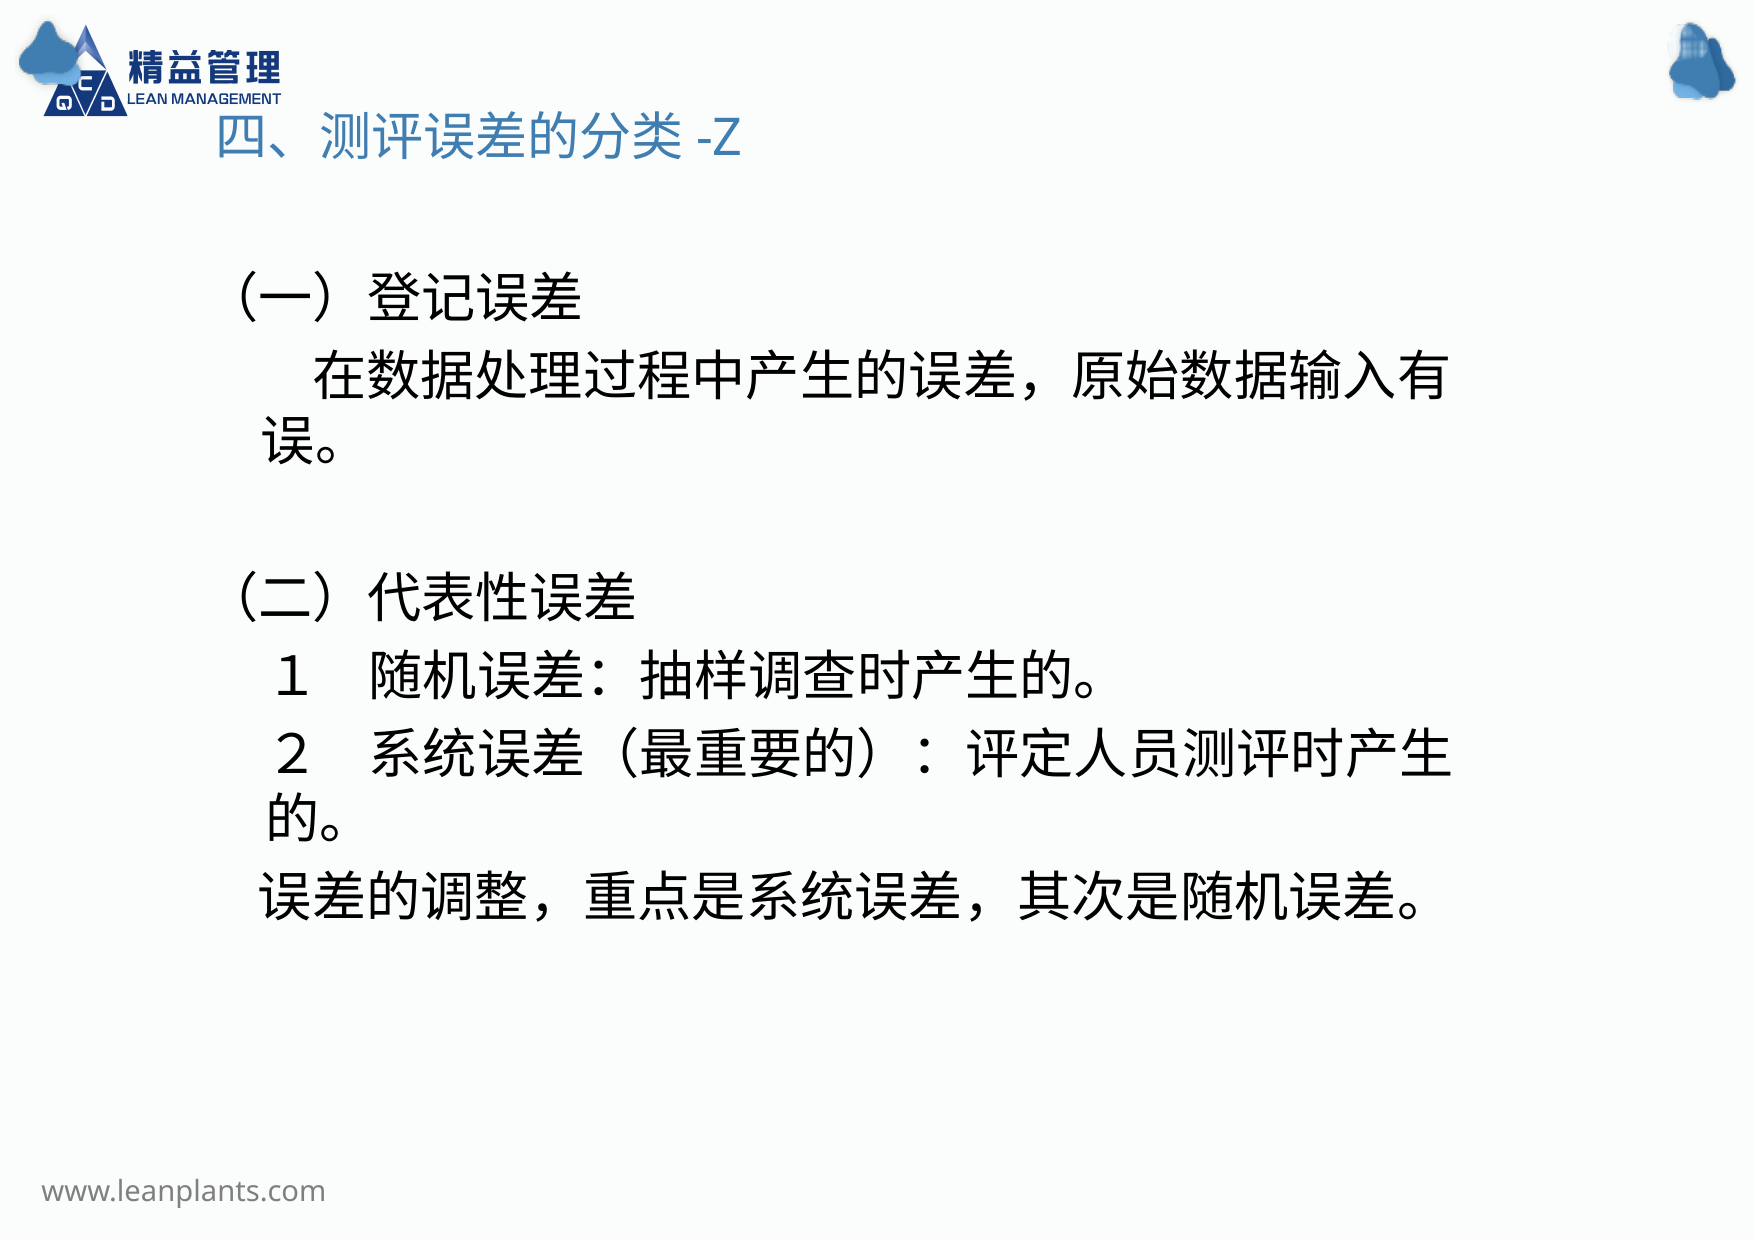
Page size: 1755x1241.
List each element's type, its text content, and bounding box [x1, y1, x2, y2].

text_box ２ 系统误差（最重要的）：评定人员测评时产生 的。 [265, 729, 1454, 850]
picture [1650, 0, 1755, 124]
text_box １ 随机误差：抽样调查时产生的。 [265, 651, 1129, 707]
text_box 误。 [260, 417, 370, 472]
text_box 在数据处理过程中产生的误差，原始数据输入有 [312, 352, 1452, 407]
picture [0, 0, 313, 121]
text_box 四、测评误差的分类-Z [215, 113, 743, 166]
text_box （二）代表性误差 [204, 573, 639, 628]
text_box 误差的调整，重点是系统误差，其次是随机误差。 [257, 873, 1452, 928]
text_box （一）登记误差 [204, 274, 585, 329]
